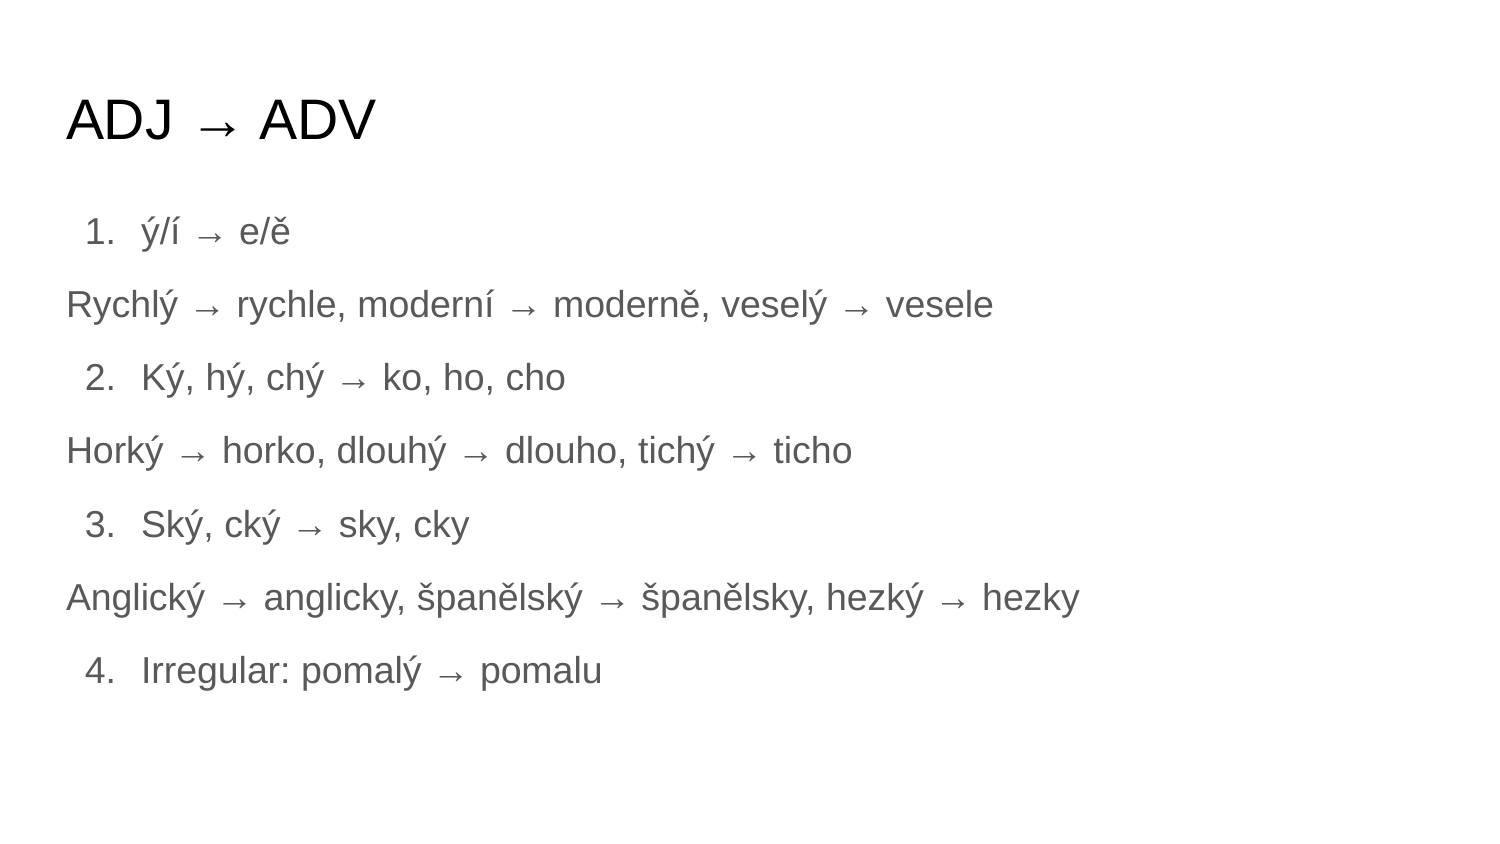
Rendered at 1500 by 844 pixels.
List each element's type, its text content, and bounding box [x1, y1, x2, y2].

list ý/í → e/ě Rychlý → rychle, moderní → moderně, veselý → vesele Ký, hý, chý → ko, ho, cho Horký → horko, dlouhý → dlouho, tichý → ticho Ský, cký → sky, cky Anglický → anglicky, španělský → španělsky, hezký → hezky Irregular: pomalý → pomalu [51, 189, 1449, 750]
title ADJ → ADV [51, 72, 1449, 167]
